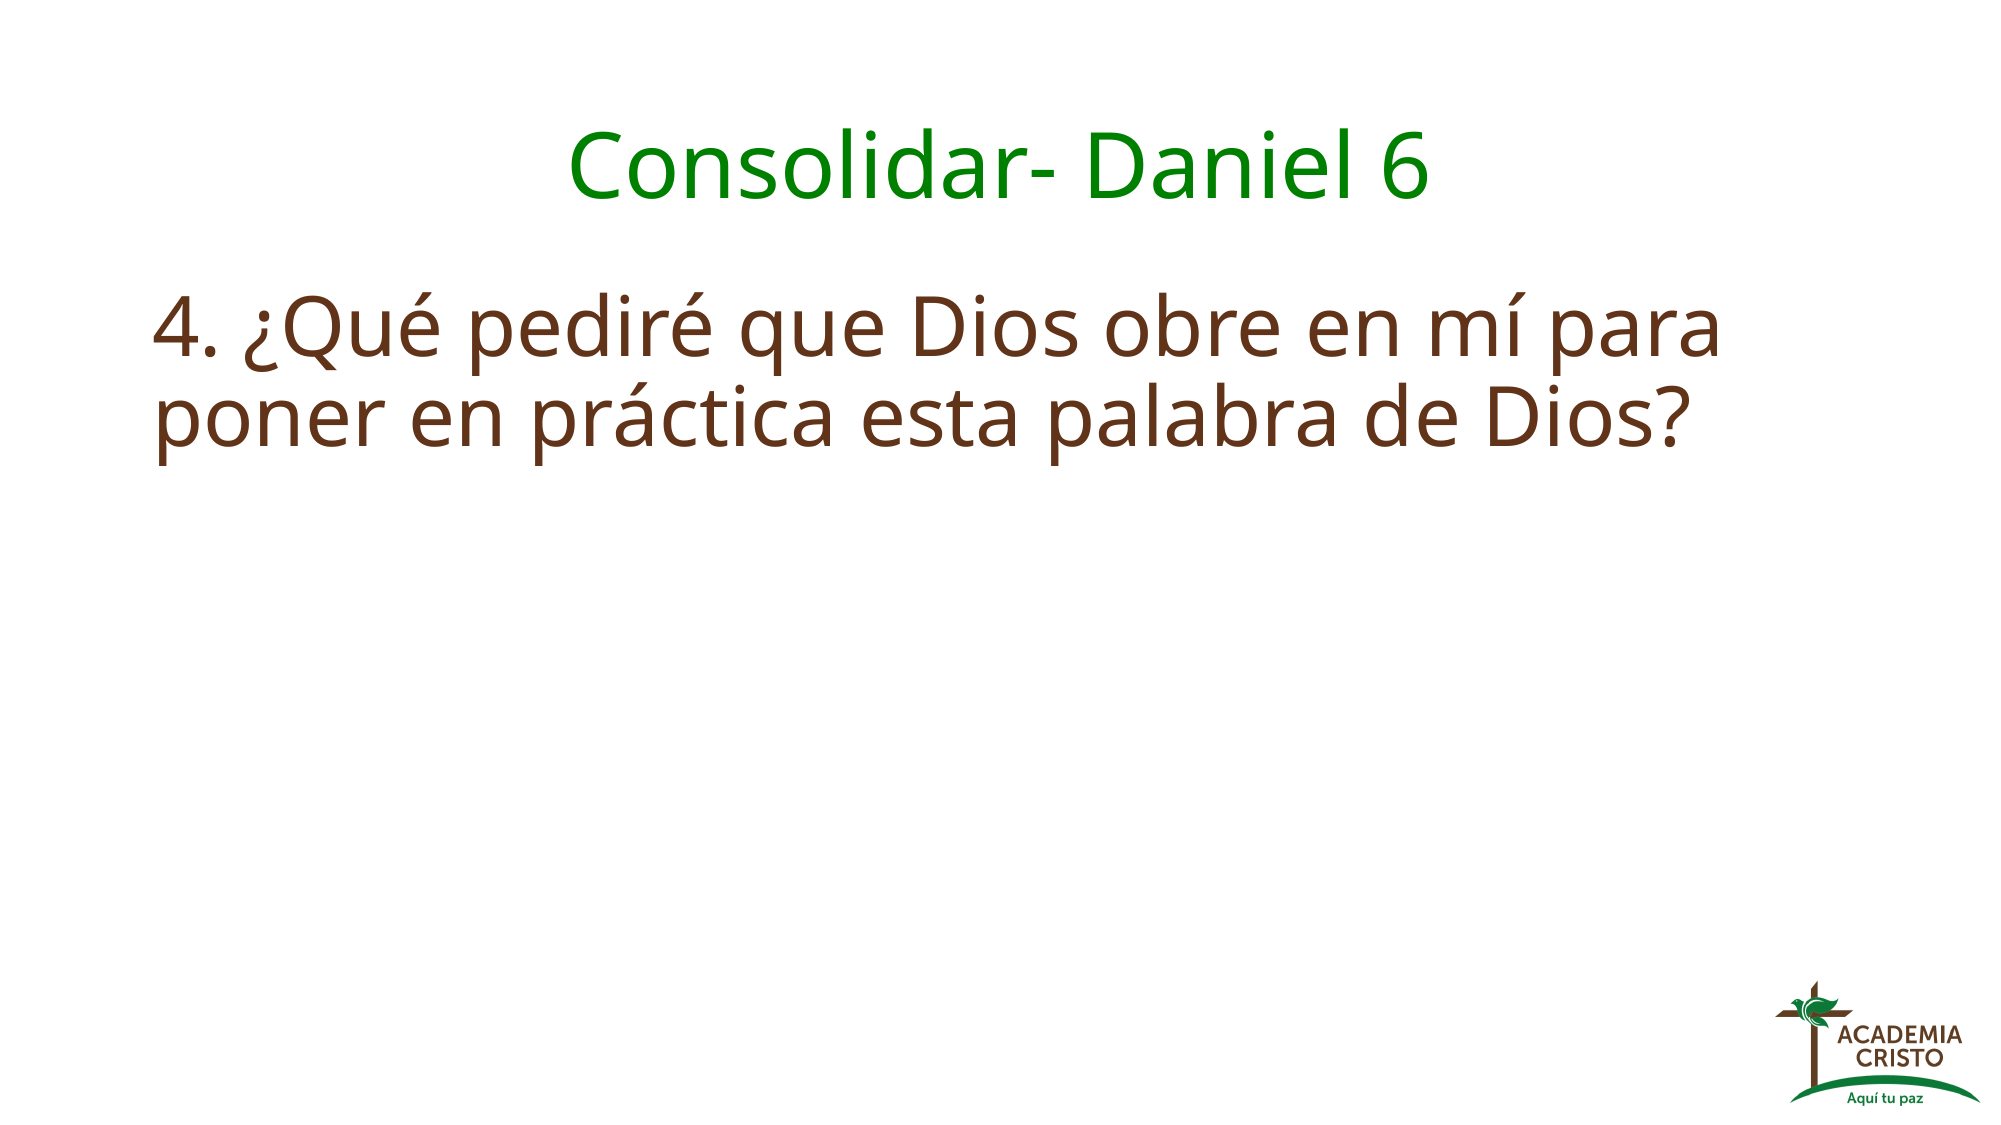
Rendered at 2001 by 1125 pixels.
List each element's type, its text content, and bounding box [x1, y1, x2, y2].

title Consolidar- Daniel 6 [137, 59, 1863, 278]
picture [1759, 972, 2000, 1125]
list 4. ¿Qué pediré que Dios obre en mí para poner en práctica esta palabra de Dios? [137, 278, 1793, 1014]
